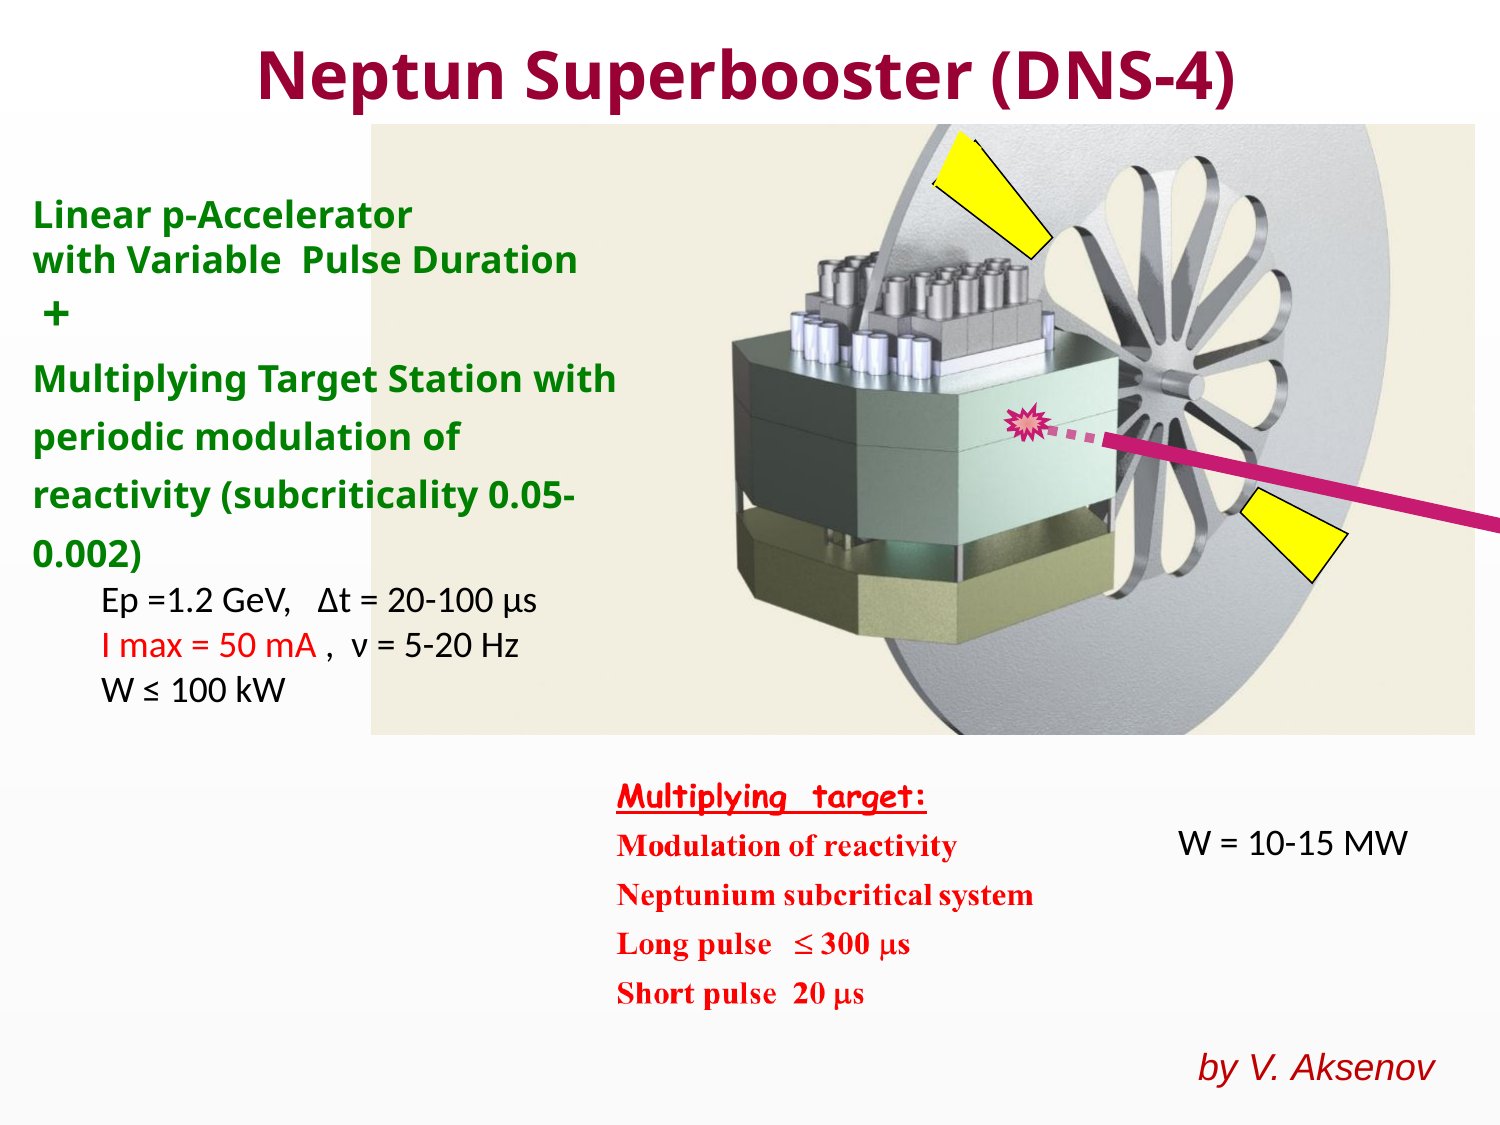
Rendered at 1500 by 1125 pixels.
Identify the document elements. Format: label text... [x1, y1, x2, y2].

text_box Linear p-Accelerator with Variable Pulse Duration + Multiplying Target Station with periodic modulation of reactivity (subcriticality 0.05-0.002) [17, 183, 371, 583]
text_box Ep =1.2 GeV, Δt = 20-100 μs I max = 50 mA , ν = 5-20 Hz W ≤ 100 kW [86, 567, 371, 718]
text_box by V. Aksenov [1183, 1035, 1450, 1096]
text_box W = 10-15 MW [1184, 810, 1424, 871]
picture [595, 763, 1184, 1030]
text_box Neptun Superbooster (DNS-4) [240, 25, 1270, 121]
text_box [371, 124, 1500, 736]
